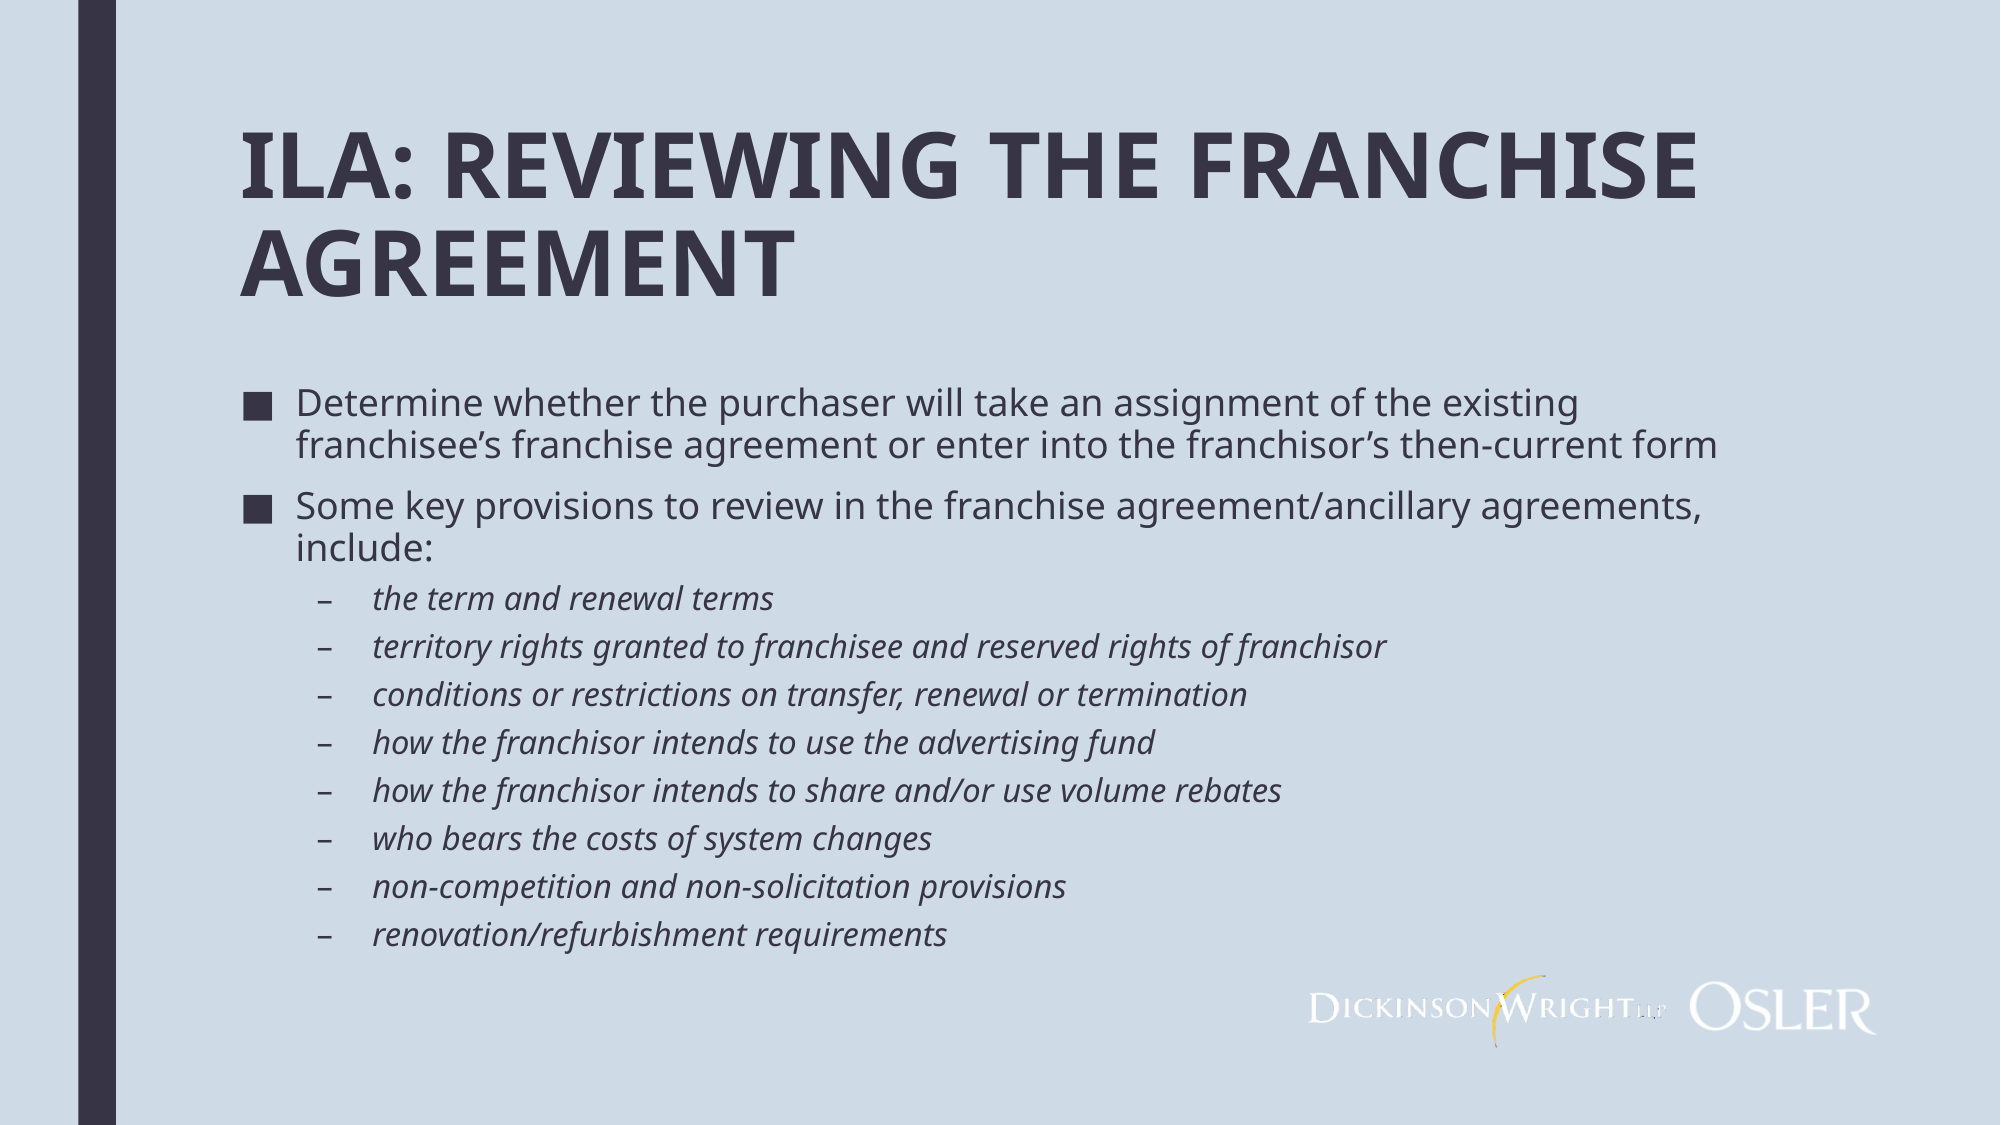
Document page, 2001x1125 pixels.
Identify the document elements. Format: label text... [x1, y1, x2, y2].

list Determine whether the purchaser will take an assignment of the existing franchisee’s franchise agreement or enter into the franchisor’s then-current form Some key provisions to review in the franchise agreement/ancillary agreements, include: the term and renewal terms territory rights granted to franchisee and reserved rights of franchisor conditions or restrictions on transfer, renewal or termination how the franchisor intends to use the advertising fund how the franchisor intends to share and/or use volume rebates who bears the costs of system changes non-competition and non-solicitation provisions renovation/refurbishment requirements [225, 375, 1800, 963]
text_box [1291, 961, 1882, 1054]
title ILA: REVIEWING THE FRANCHISE AGREEMENT [225, 112, 1800, 357]
